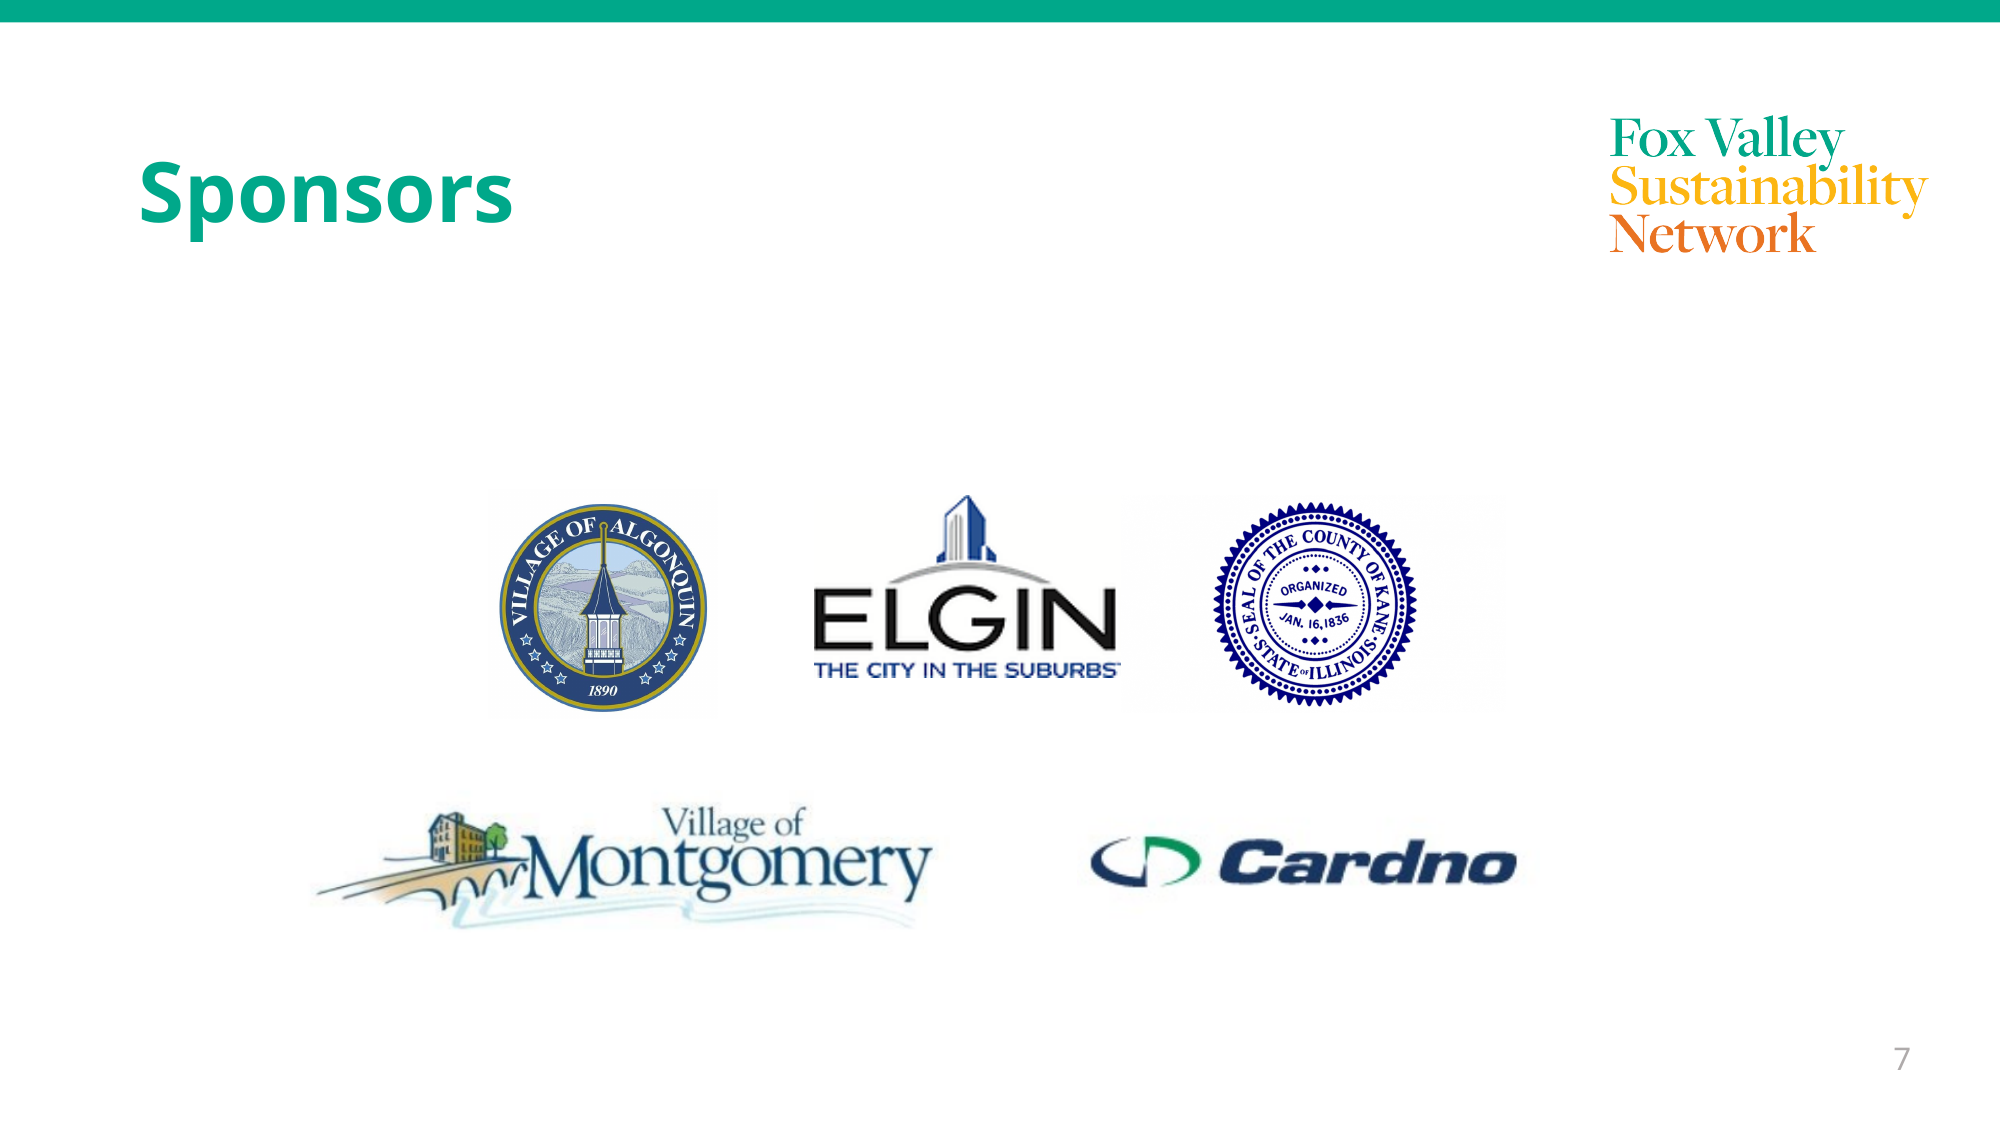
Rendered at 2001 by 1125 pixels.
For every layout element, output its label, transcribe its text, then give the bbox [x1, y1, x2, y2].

picture [488, 489, 718, 719]
picture [814, 495, 1506, 713]
picture [1609, 115, 1929, 253]
picture [299, 786, 968, 943]
title Sponsors [123, 86, 1540, 304]
picture [1077, 718, 1540, 1011]
